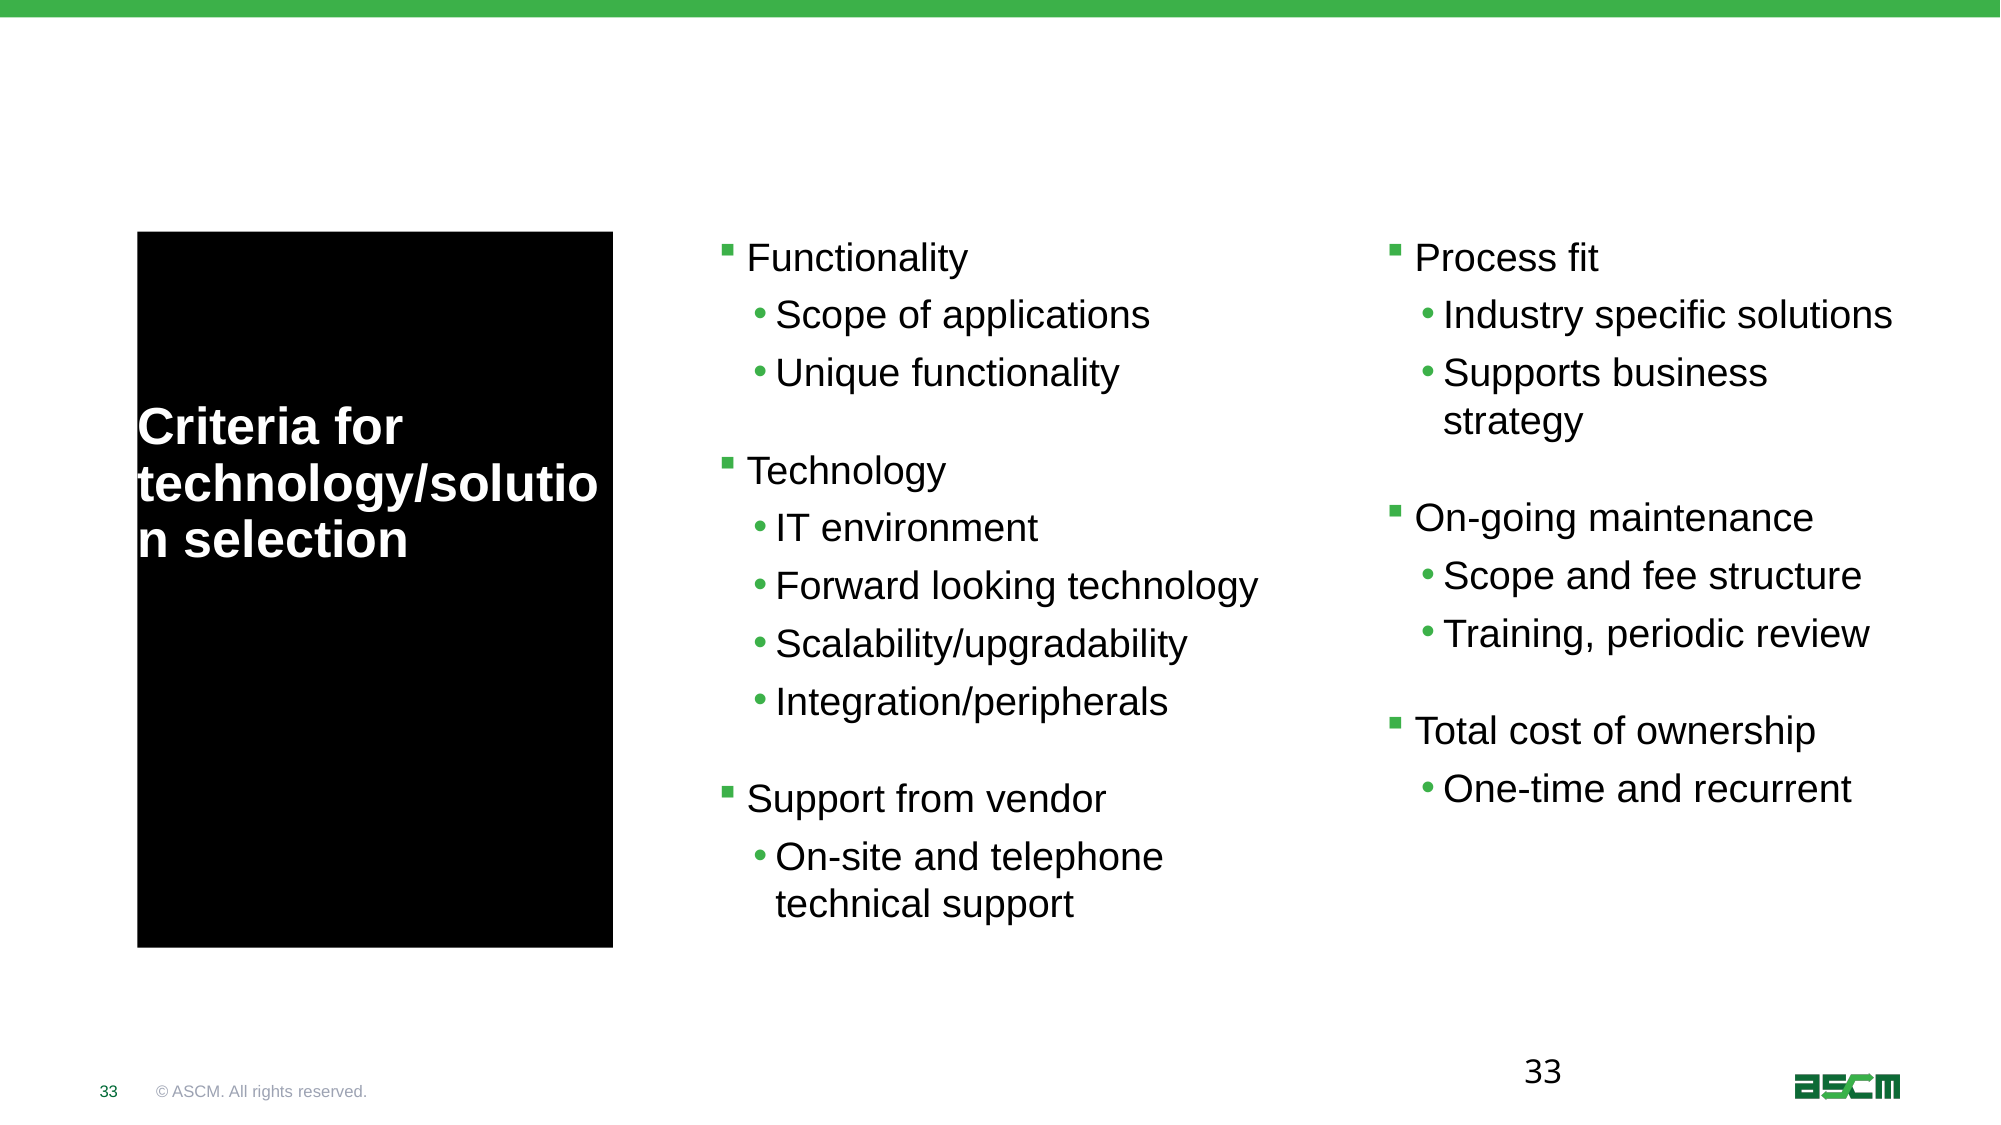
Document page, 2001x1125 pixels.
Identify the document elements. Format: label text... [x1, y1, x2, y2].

title Criteria for technology/solution selection [137, 231, 613, 948]
list Process fit Industry specific solutions Supports business strategy On-going maintenance Scope and fee structure Training, periodic review Total cost of ownership One-time and recurrent [1386, 231, 1911, 948]
slide_number 33 [1509, 1042, 1863, 1103]
list Functionality Scope of applications Unique functionality Technology IT environment Forward looking technology Scalability/upgradability Integration/peripherals Support from vendor On-site and telephone technical support [718, 231, 1281, 948]
picture [1863, 1073, 1900, 1100]
